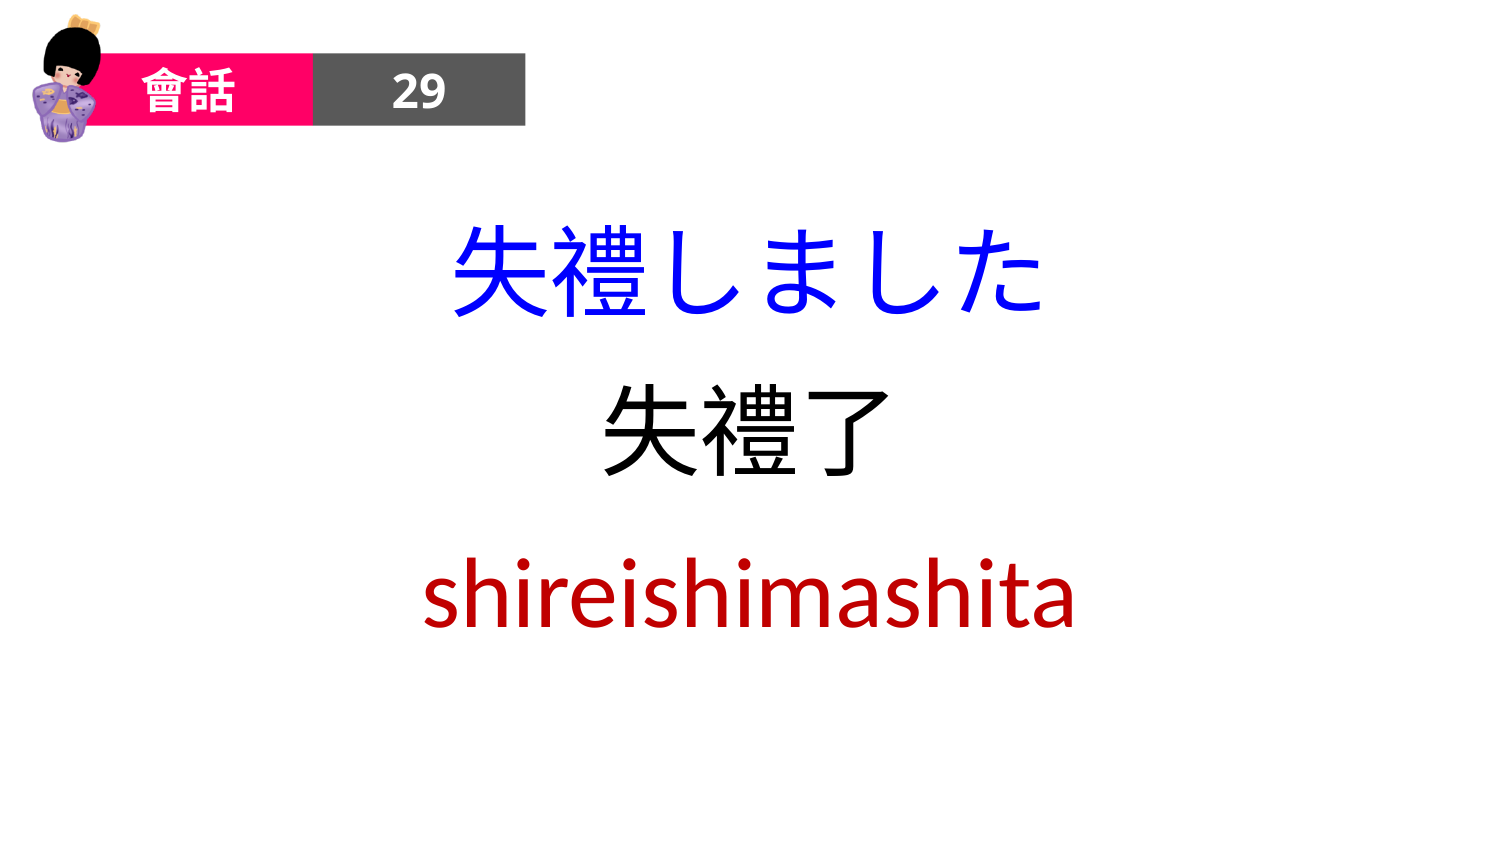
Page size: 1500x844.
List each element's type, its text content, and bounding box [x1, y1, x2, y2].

text_box 失禮しました 失禮了 shireishimashita [58, 184, 1442, 655]
text_box 會話 [138, 53, 312, 126]
picture [2, 12, 133, 143]
text_box 29 [312, 53, 526, 126]
